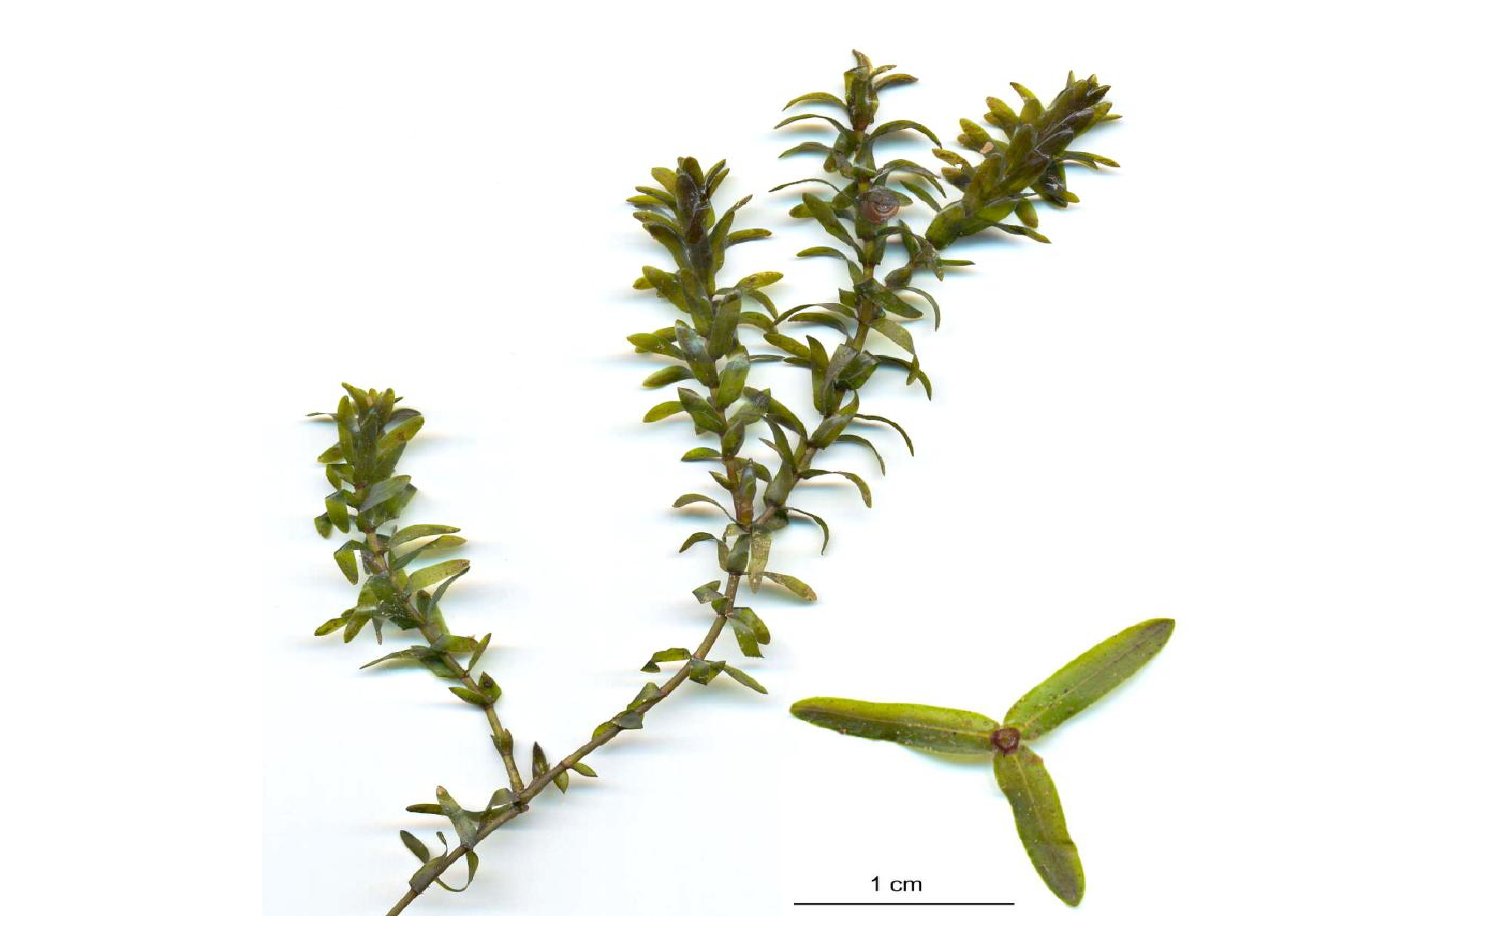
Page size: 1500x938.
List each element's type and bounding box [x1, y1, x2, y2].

picture [262, 30, 1188, 916]
